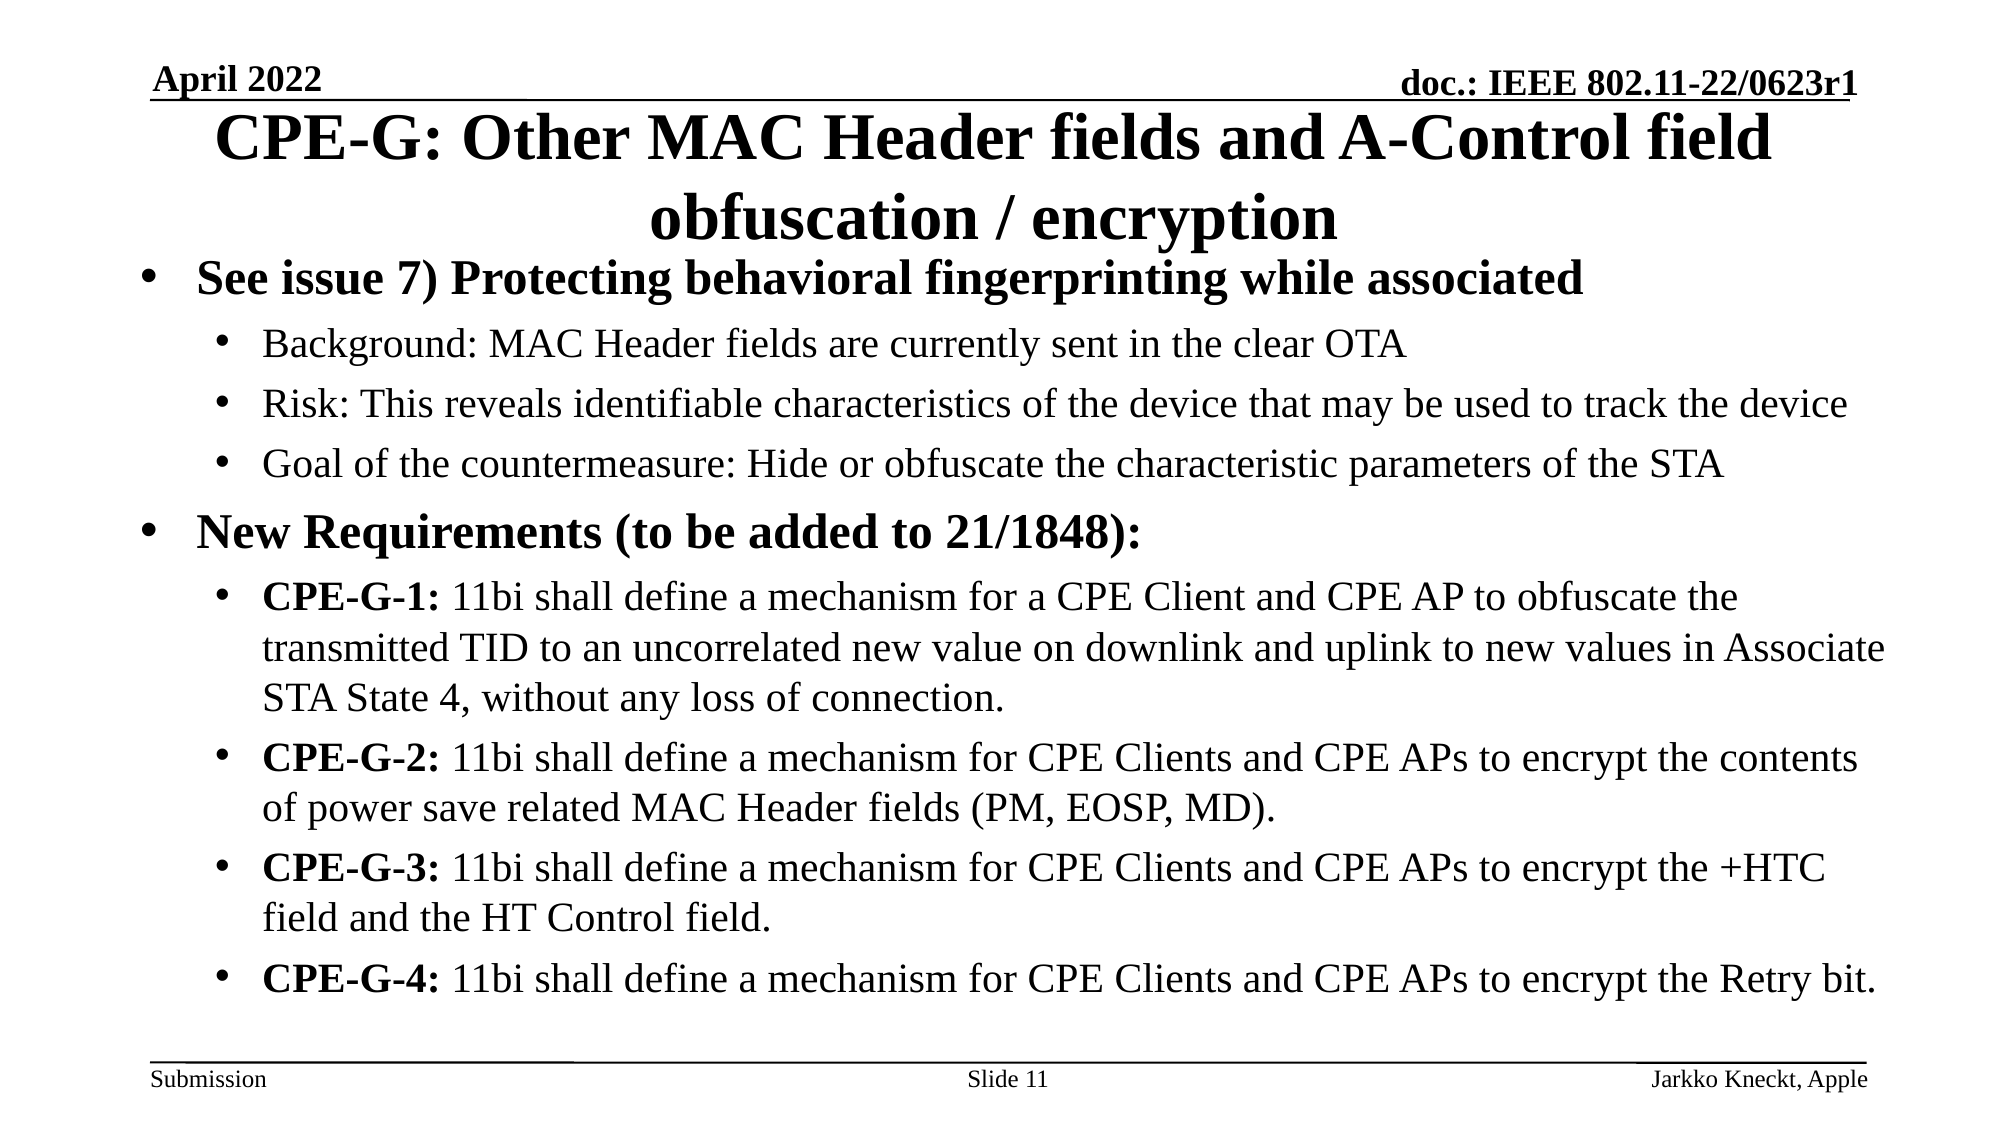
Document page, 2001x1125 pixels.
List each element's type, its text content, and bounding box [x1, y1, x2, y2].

title CPE-G: Other MAC Header fields and A-Control field obfuscation / encryption [144, 124, 1845, 237]
slide_number Slide 11 [950, 1061, 1067, 1123]
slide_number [152, 54, 563, 100]
footer Jarkko Kneckt, Apple [1171, 1061, 1869, 1093]
list See issue 7) Protecting behavioral fingerprinting while associated Background: MAC Header fields are currently sent in the clear OTA Risk: This reveals identifiable characteristics of the device that may be used to track the device Goal of the countermeasure: Hide or obfuscate the characteristic parameters of the STA New Requirements (to be added to 21/1848): CPE-G-1: 11bi shall define a mechanism for a CPE Client and CPE AP to obfuscate the transmitted TID to an uncorrelated new value on downlink and uplink to new values in Associate STA State 4, without any loss of connection. CPE-G-2: 11bi shall define a mechanism for CPE Clients and CPE APs to encrypt the contents of power save related MAC Header fields (PM, EOSP, MD). CPE-G-3: 11bi shall define a mechanism for CPE Clients and CPE APs to encrypt the +HTC field and the HT Control field. CPE-G-4: 11bi shall define a mechanism for CPE Clients and CPE APs to encrypt the Retry bit. [124, 237, 1913, 1000]
